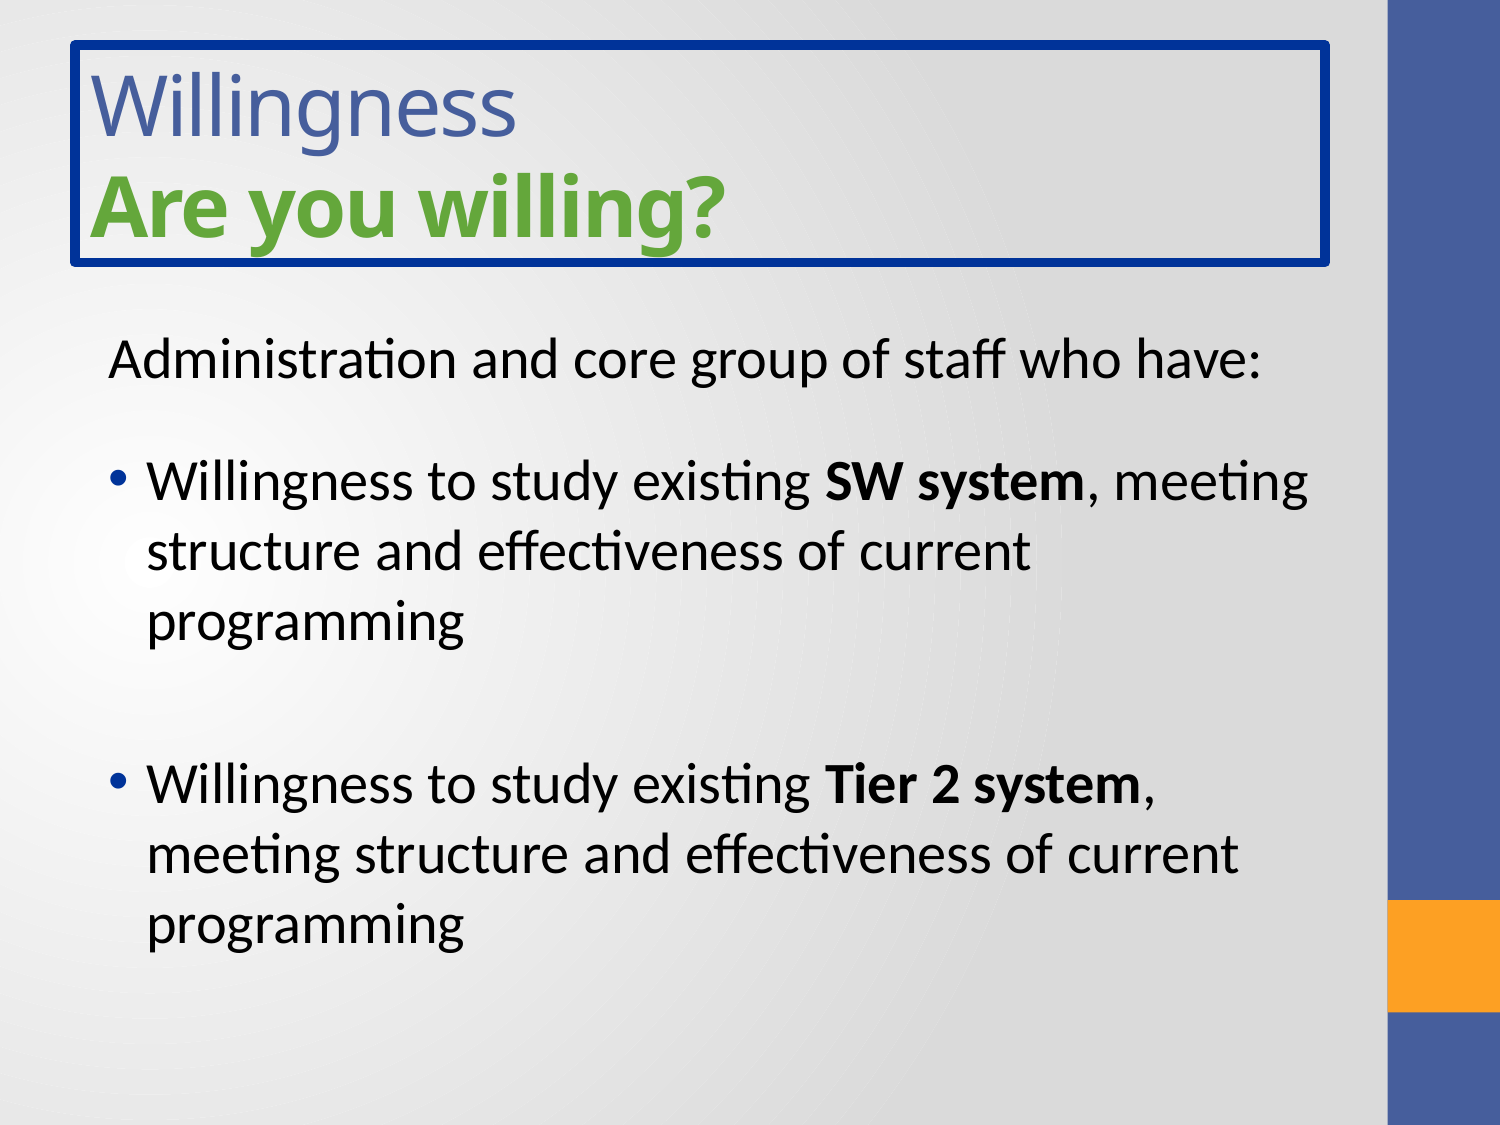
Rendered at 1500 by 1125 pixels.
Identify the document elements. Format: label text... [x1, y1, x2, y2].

list Administration and core group of staff who have: Willingness to study existing SW system, meeting structure and effectiveness of current programming Willingness to study existing Tier 2 system, meeting structure and effectiveness of current programming [75, 312, 1325, 1100]
title Willingness Are you willing? [75, 45, 1325, 263]
